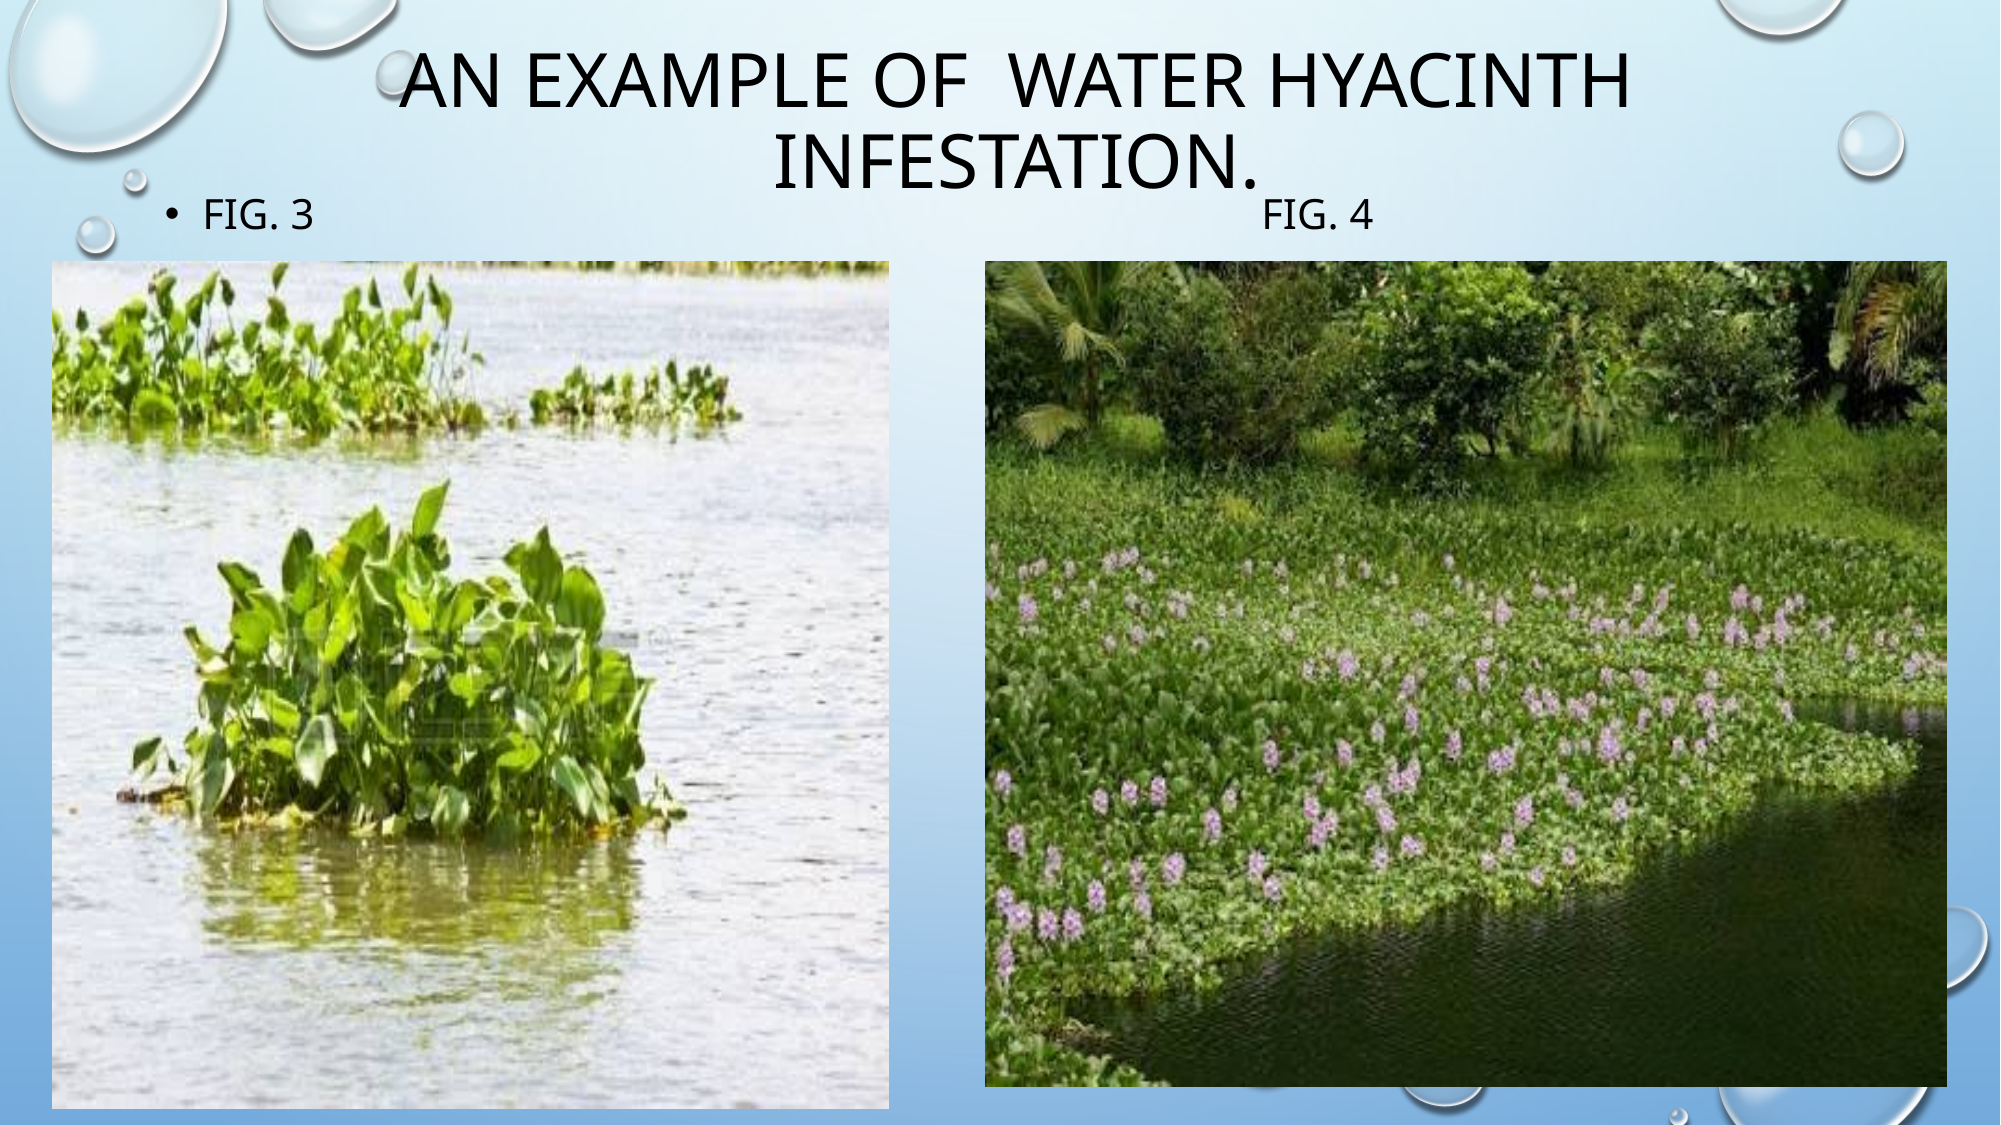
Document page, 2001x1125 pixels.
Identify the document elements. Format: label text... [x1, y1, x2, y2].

picture [0, 0, 2000, 1125]
title AN EXAMPLE OF water hyacinth infestation. [167, 55, 1868, 193]
list Fig. 3 fig. 4 [149, 170, 1850, 1109]
